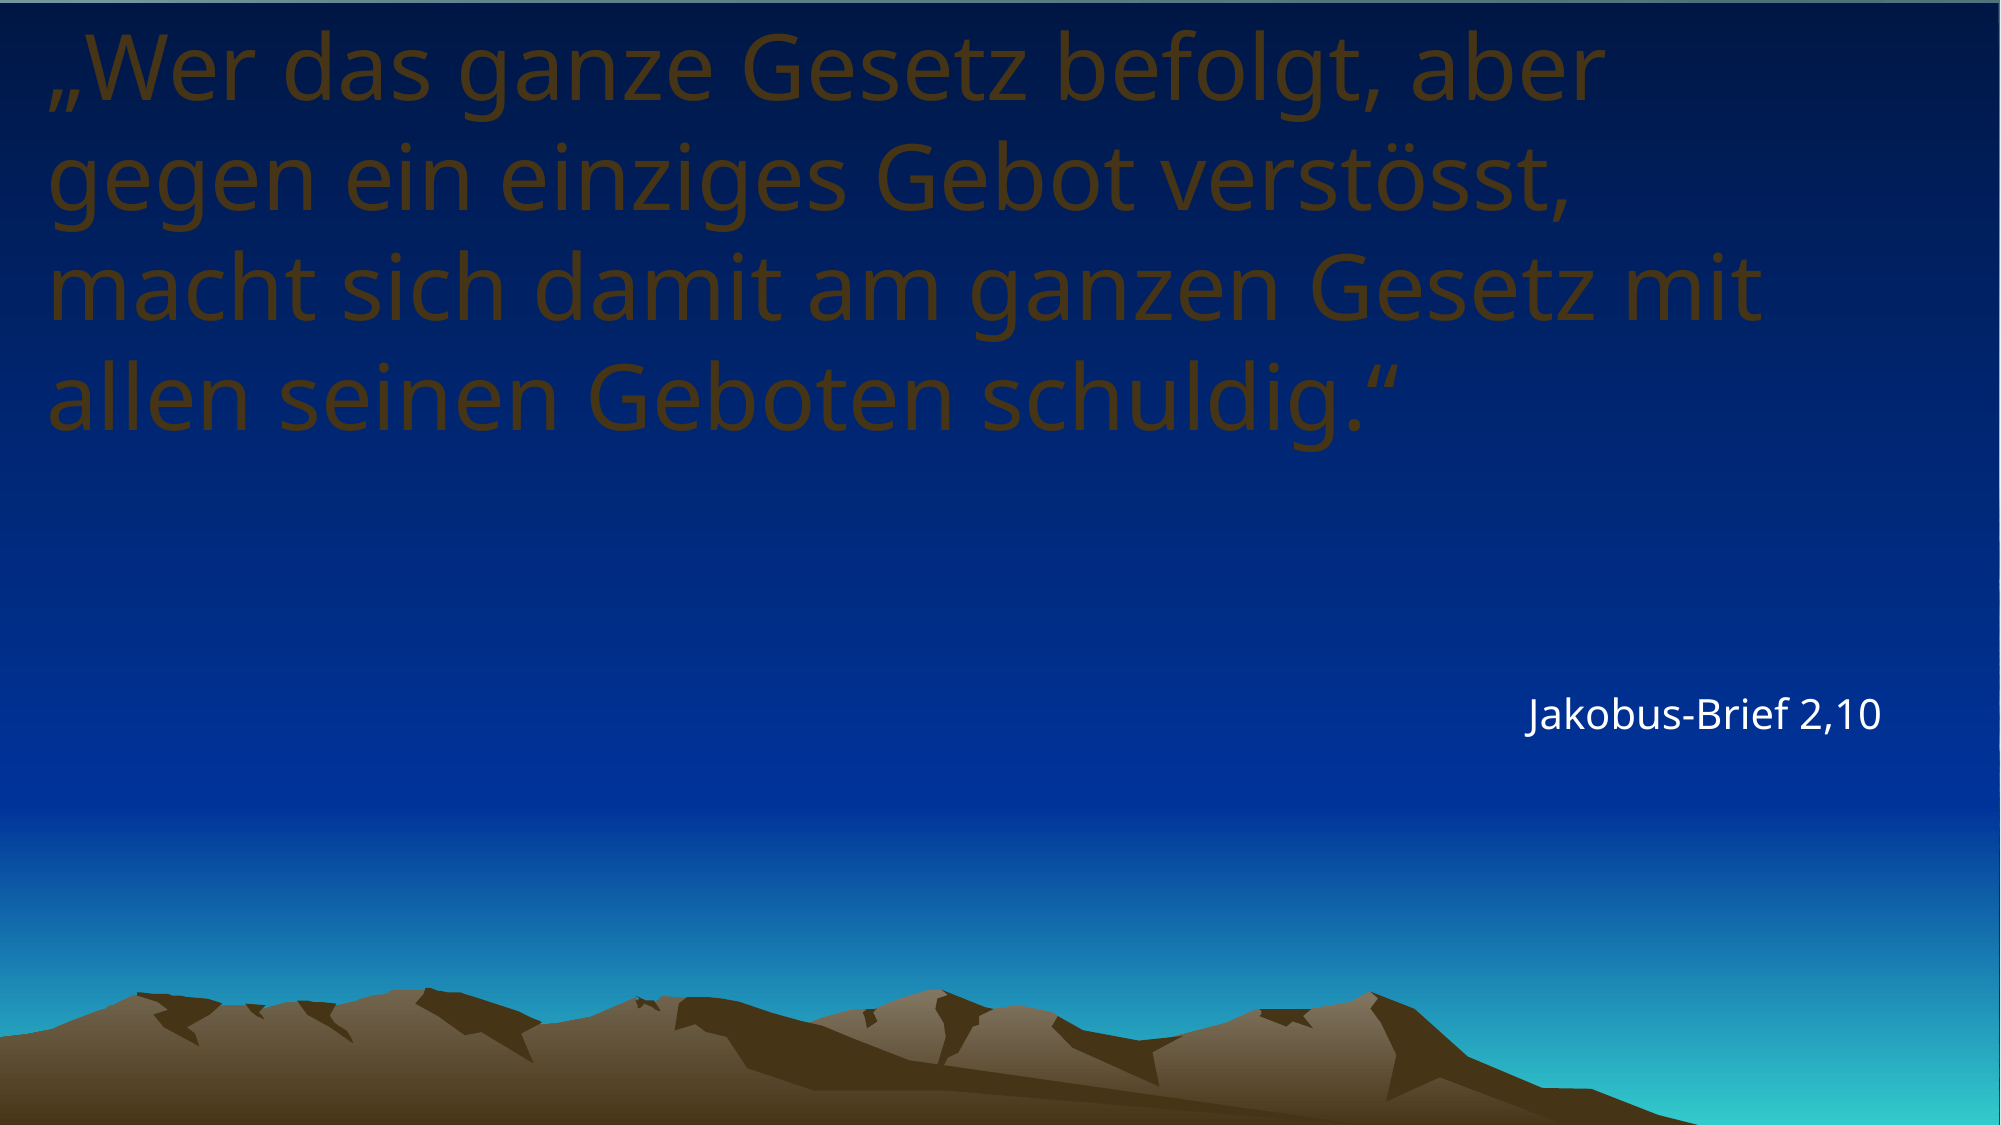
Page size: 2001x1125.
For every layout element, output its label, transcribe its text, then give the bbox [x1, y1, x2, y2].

subtitle Jakobus-Brief 2,10 [1212, 680, 1898, 1125]
picture [0, 0, 2001, 1125]
title „Wer das ganze Gesetz befolgt, aber gegen ein einziges Gebot verstösst, macht sich damit am ganzen Gesetz mit allen seinen Geboten schuldig.“ [31, 1, 1816, 457]
